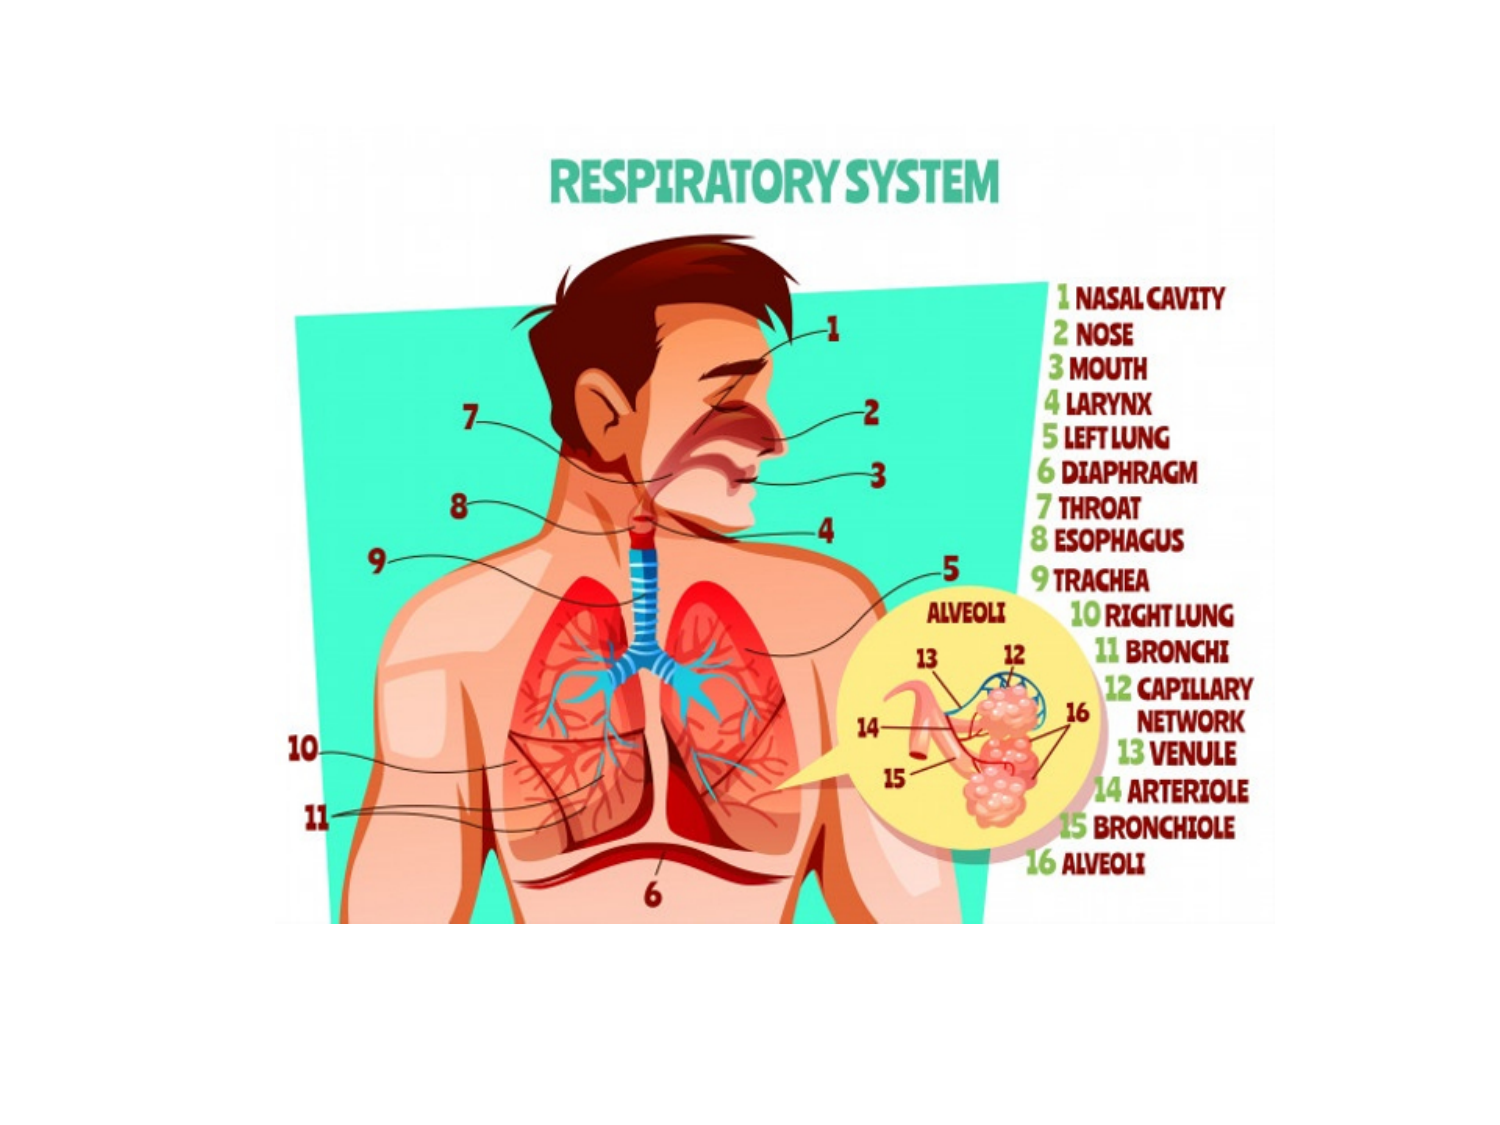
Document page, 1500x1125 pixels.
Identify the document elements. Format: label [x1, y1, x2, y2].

picture [274, 124, 1276, 924]
